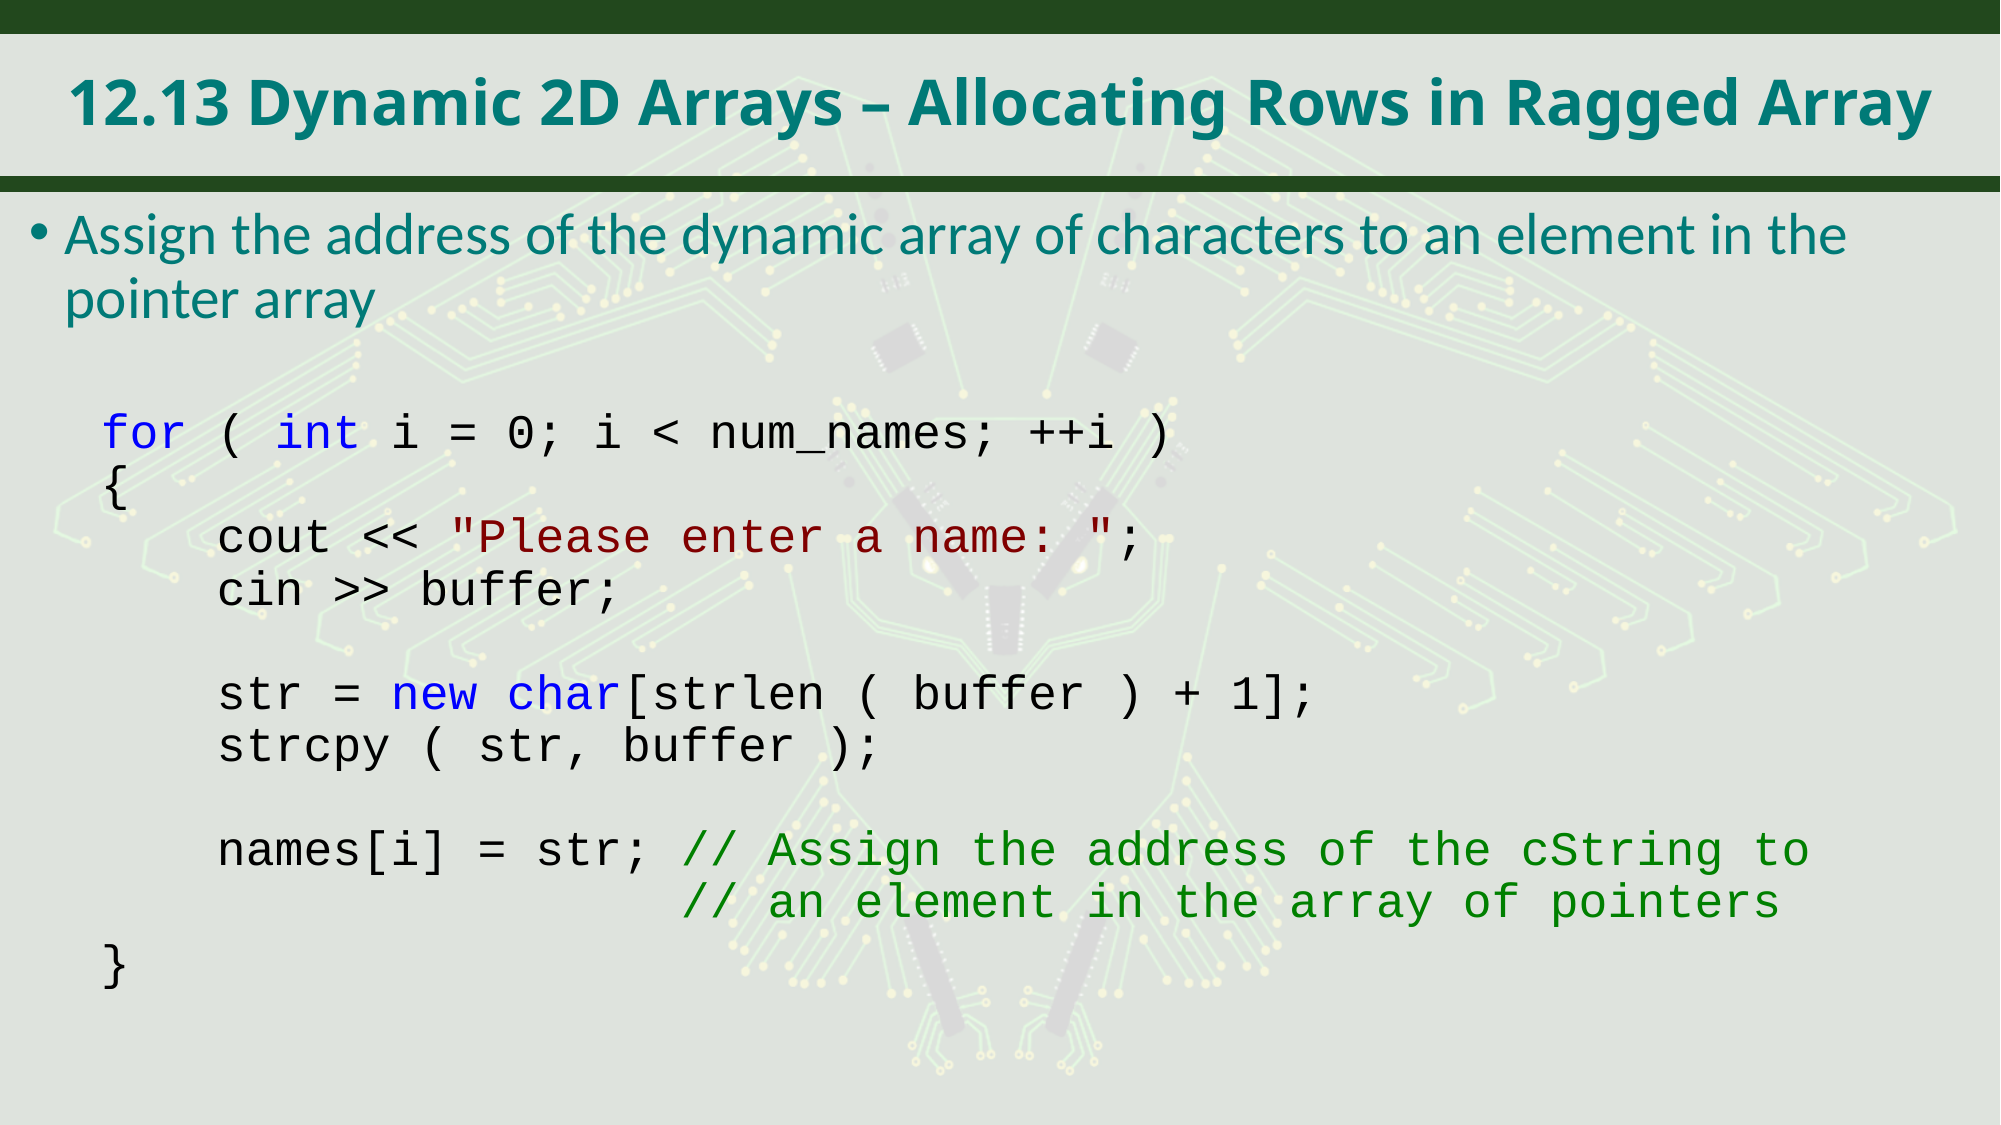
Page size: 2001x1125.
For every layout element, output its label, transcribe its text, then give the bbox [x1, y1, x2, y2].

list Assign the address of the dynamic array of characters to an element in the pointer array for ( int i = 0; i < num_names; ++i ) { cout << "Please enter a name: "; cin >> buffer; str = new char[strlen ( buffer ) + 1]; strcpy ( str, buffer ); names[i] = str; // Assign the address of the cString to // an element in the array of pointers } [13, 195, 1989, 1014]
title 12.13 Dynamic 2D Arrays – Allocating Rows in Ragged Array [13, 36, 1989, 173]
